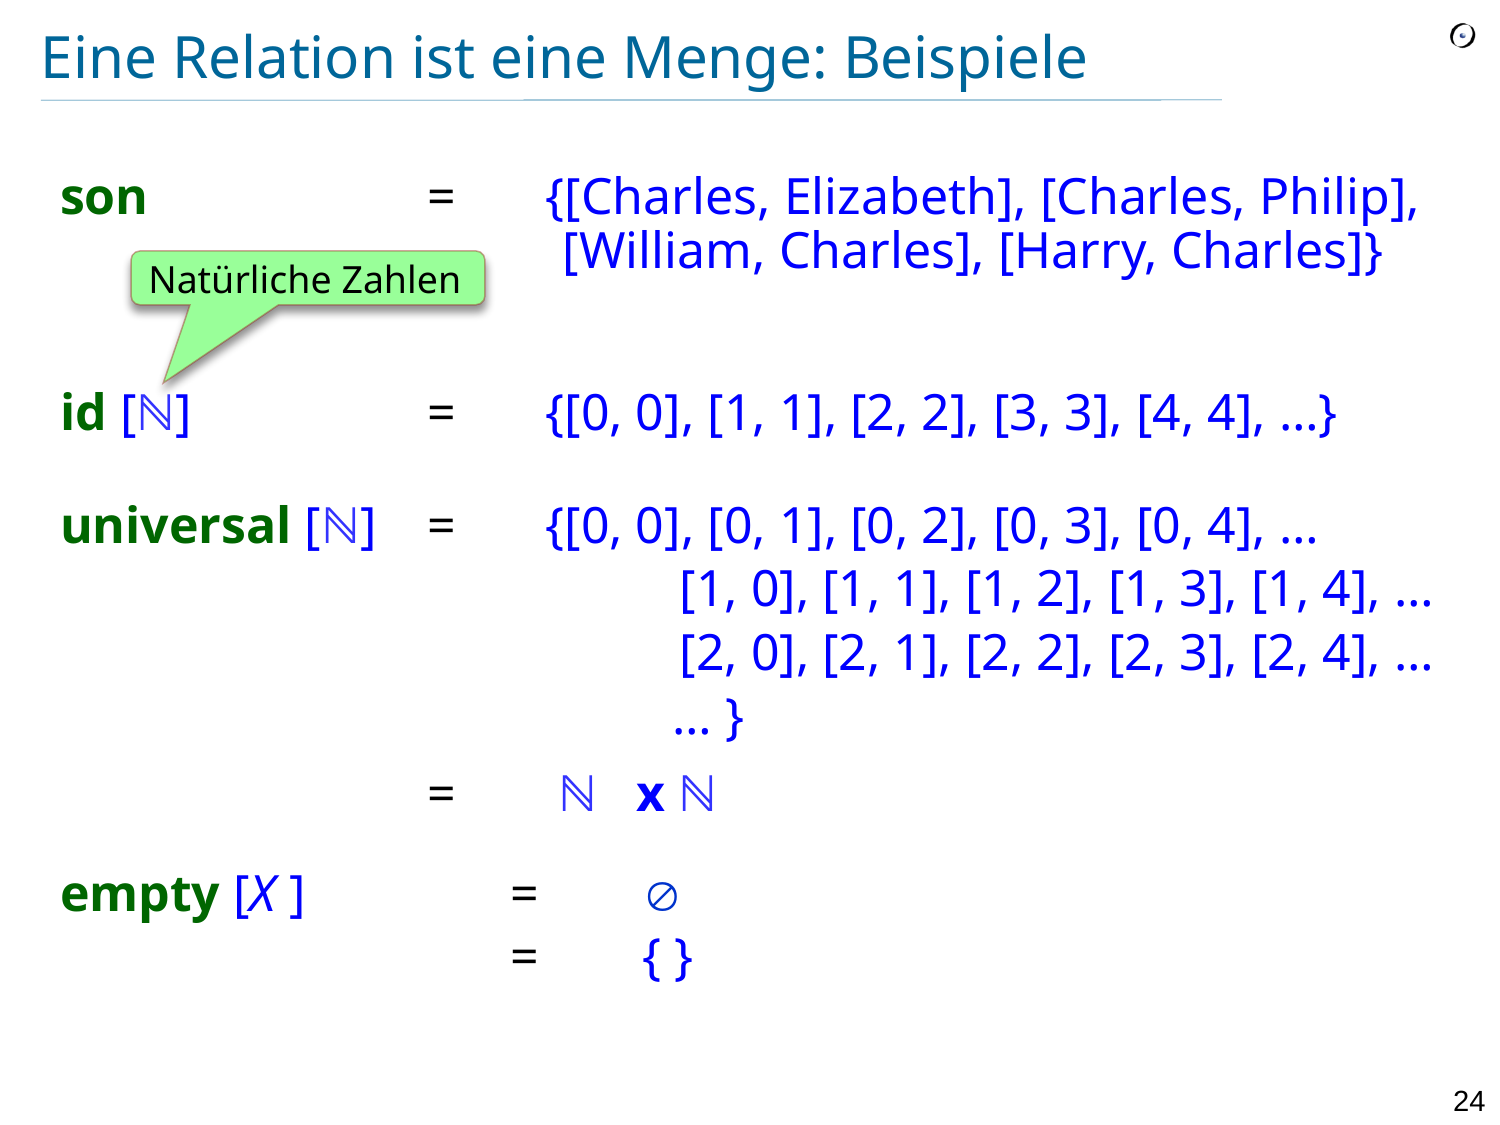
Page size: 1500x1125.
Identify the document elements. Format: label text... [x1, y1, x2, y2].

title Eine Relation ist eine Menge: Beispiele [40, 18, 1344, 91]
list son = {[Charles, Elizabeth], [Charles, Philip], [William, Charles], [Harry, Charles]} id [ℕ] = {[0, 0], [1, 1], [2, 2], [3, 3], [4, 4], …} universal [ℕ] = {[0, 0], [0, 1], [0, 2], [0, 3], [0, 4], … [1, 0], [1, 1], [1, 2], [1, 3], [1, 4], … [2, 0], [2, 1], [2, 2], [2, 3], [2, 4], … … } = ℕ x ℕ empty [X ] =  = { } [44, 163, 1459, 1040]
picture [1449, 20, 1476, 49]
text_box p [126, 257, 493, 393]
text_box Natürliche Zahlen [131, 250, 485, 383]
